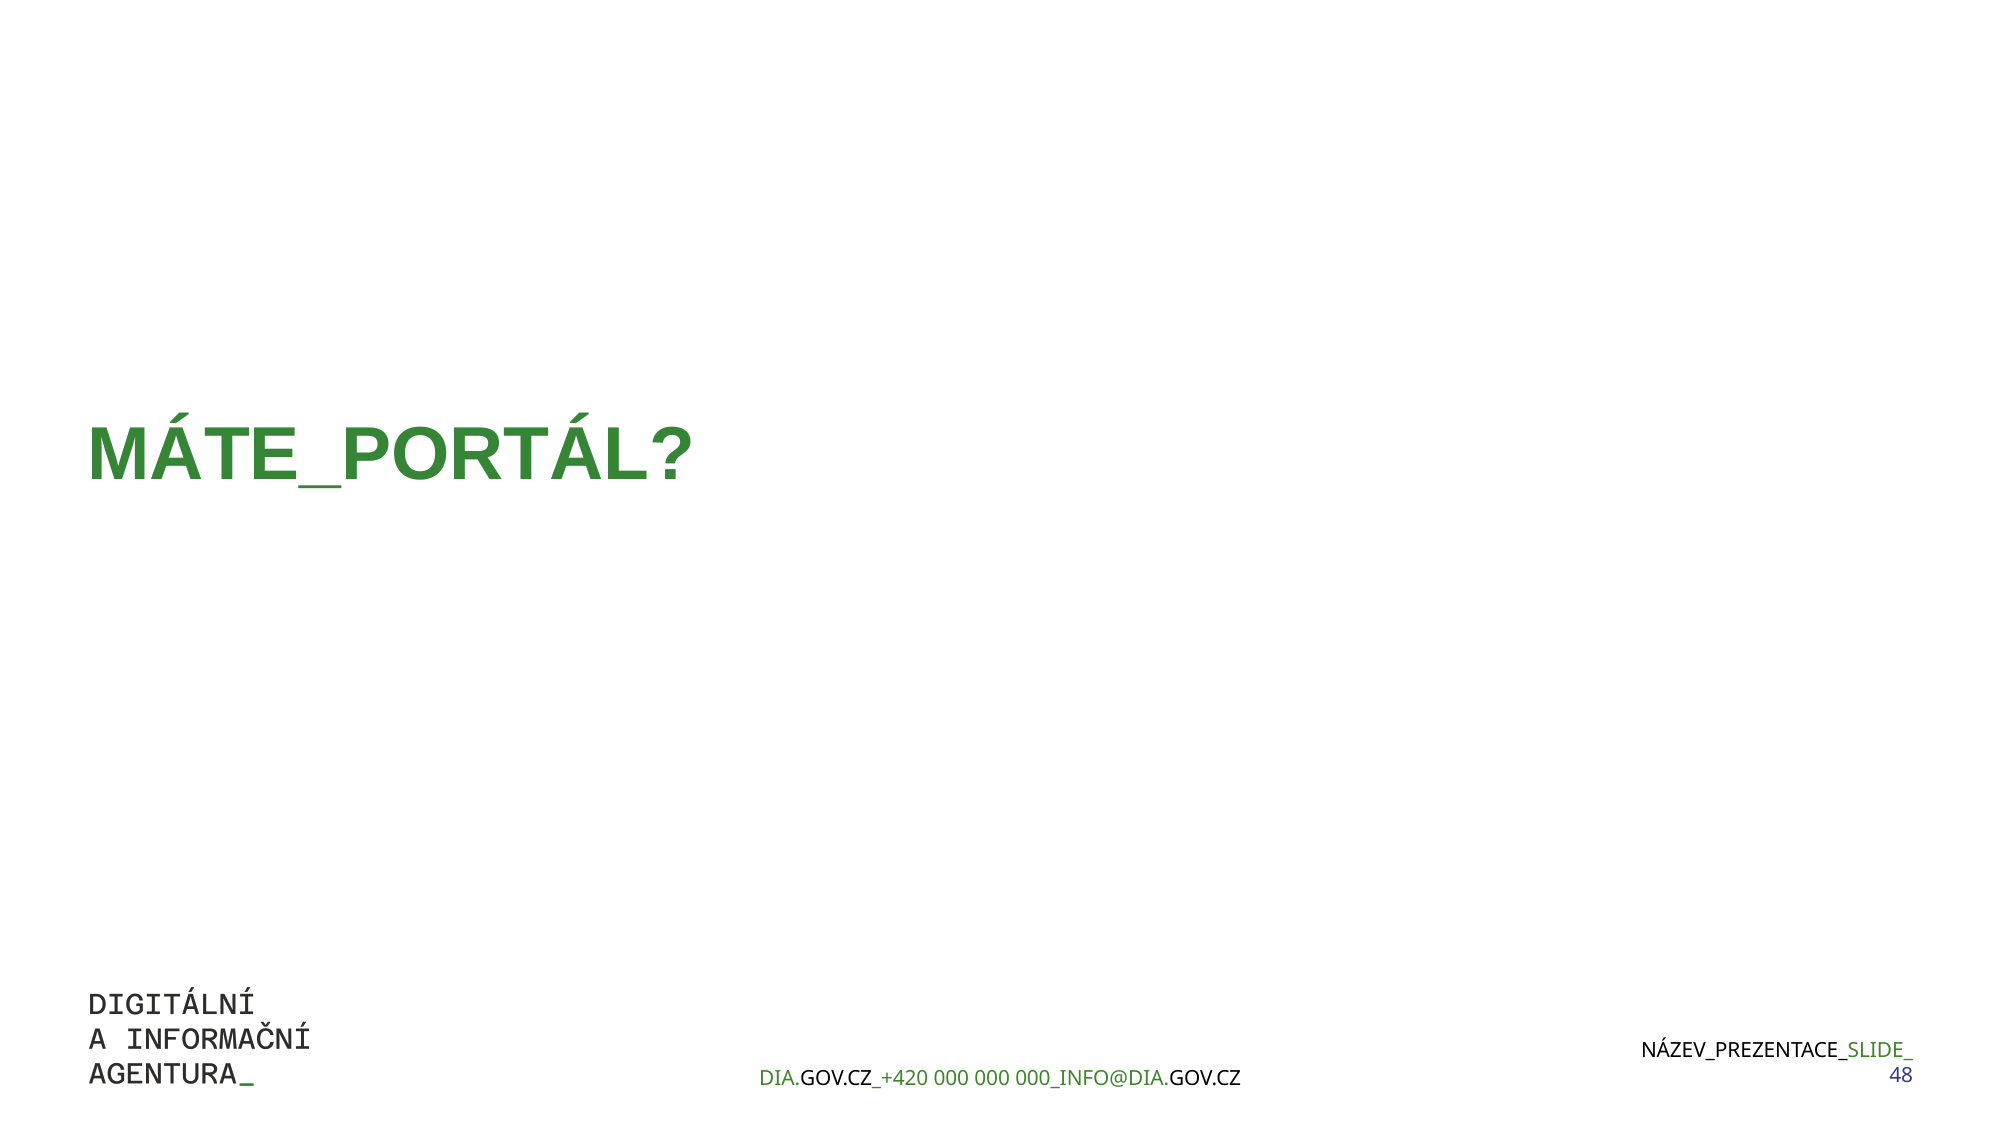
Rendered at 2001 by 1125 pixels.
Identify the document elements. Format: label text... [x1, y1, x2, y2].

picture [89, 987, 309, 1086]
title MÁTE_PORTÁL? [87, 404, 1928, 622]
footer DIA.GOV.CZ_+420 000 000 000_INFO@DIA.GOV.CZ [558, 1037, 1442, 1098]
slide_number NÁZEV_PREZENTACE_SLIDE_48 [1612, 1037, 1928, 1098]
